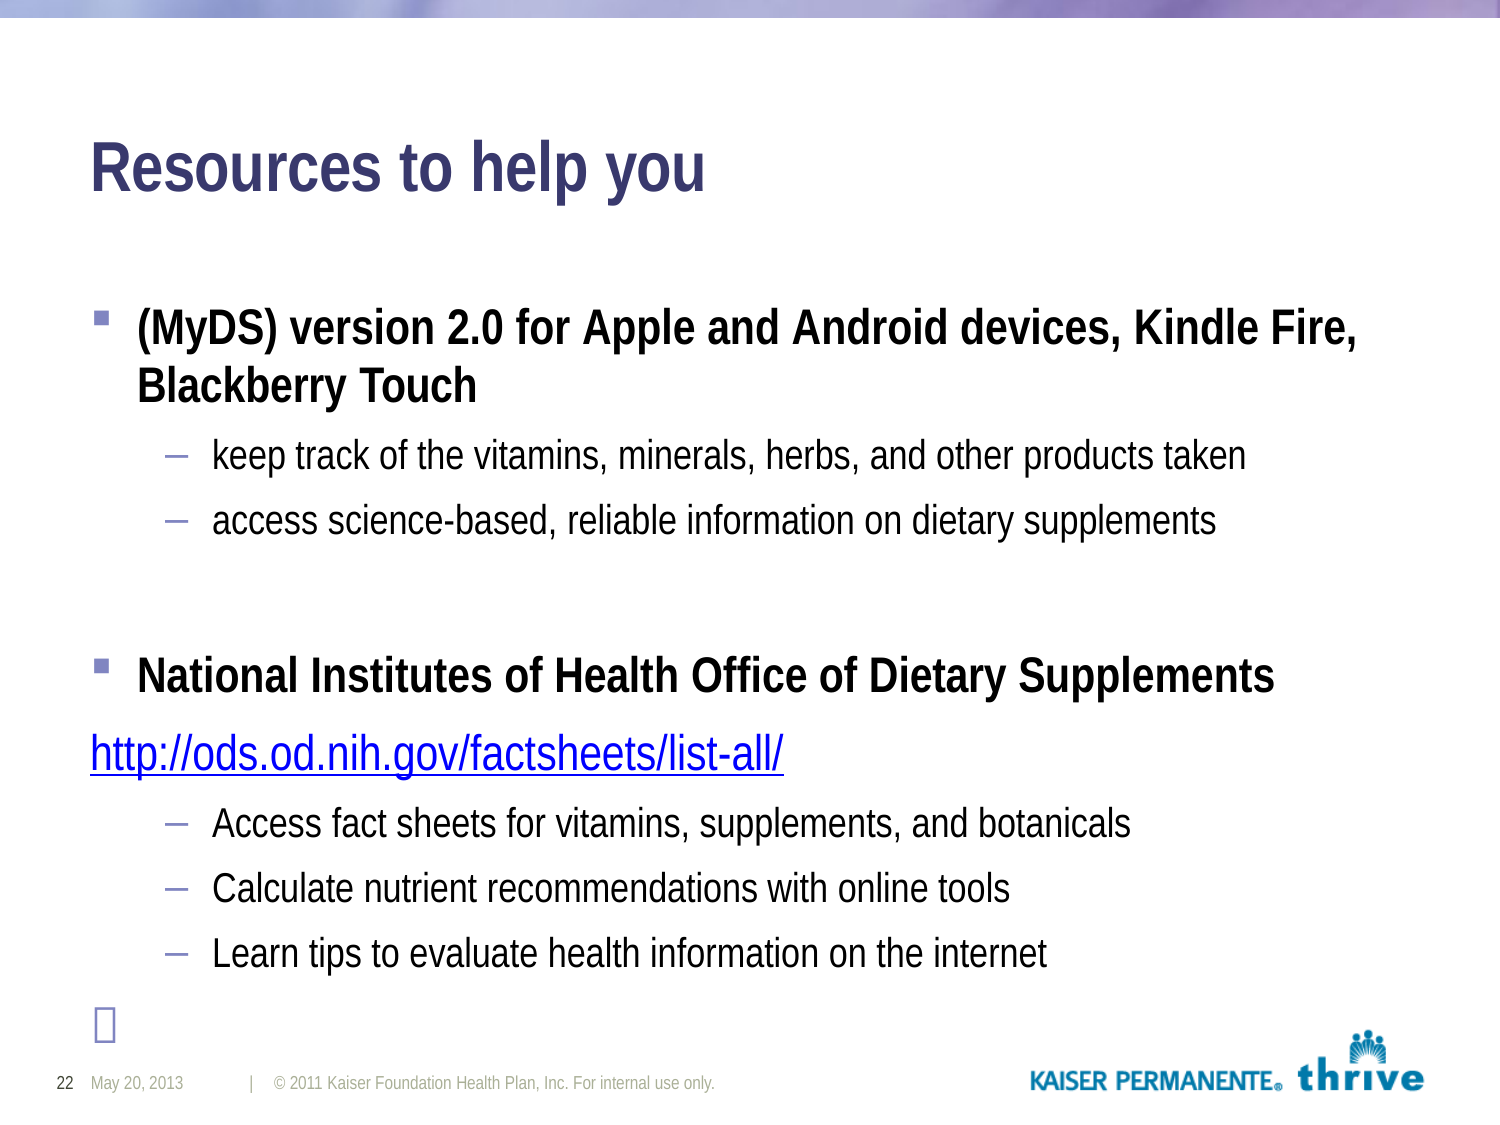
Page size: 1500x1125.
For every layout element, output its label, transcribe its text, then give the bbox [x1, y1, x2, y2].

text_box | © 2011 Kaiser Foundation Health Plan, Inc. For internal use only. [247, 1071, 720, 1094]
title Resources to help you [87, 44, 1413, 309]
picture [0, 0, 1500, 18]
text_box (MyDS) version 2.0 for Apple and Android devices, Kindle Fire, Blackberry Touch keep track of the vitamins, minerals, herbs, and other products taken access science-based, reliable information on dietary supplements National Institutes of Health Office of Dietary Supplements http://ods.od.nih.gov/factsheets/list-all/ Access fact sheets for vitamins, supplements, and botanicals Calculate nutrient recommendations with online tools Learn tips to evaluate health information on the internet  [87, 295, 1360, 1054]
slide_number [52, 1071, 185, 1125]
picture [1025, 1025, 1428, 1095]
